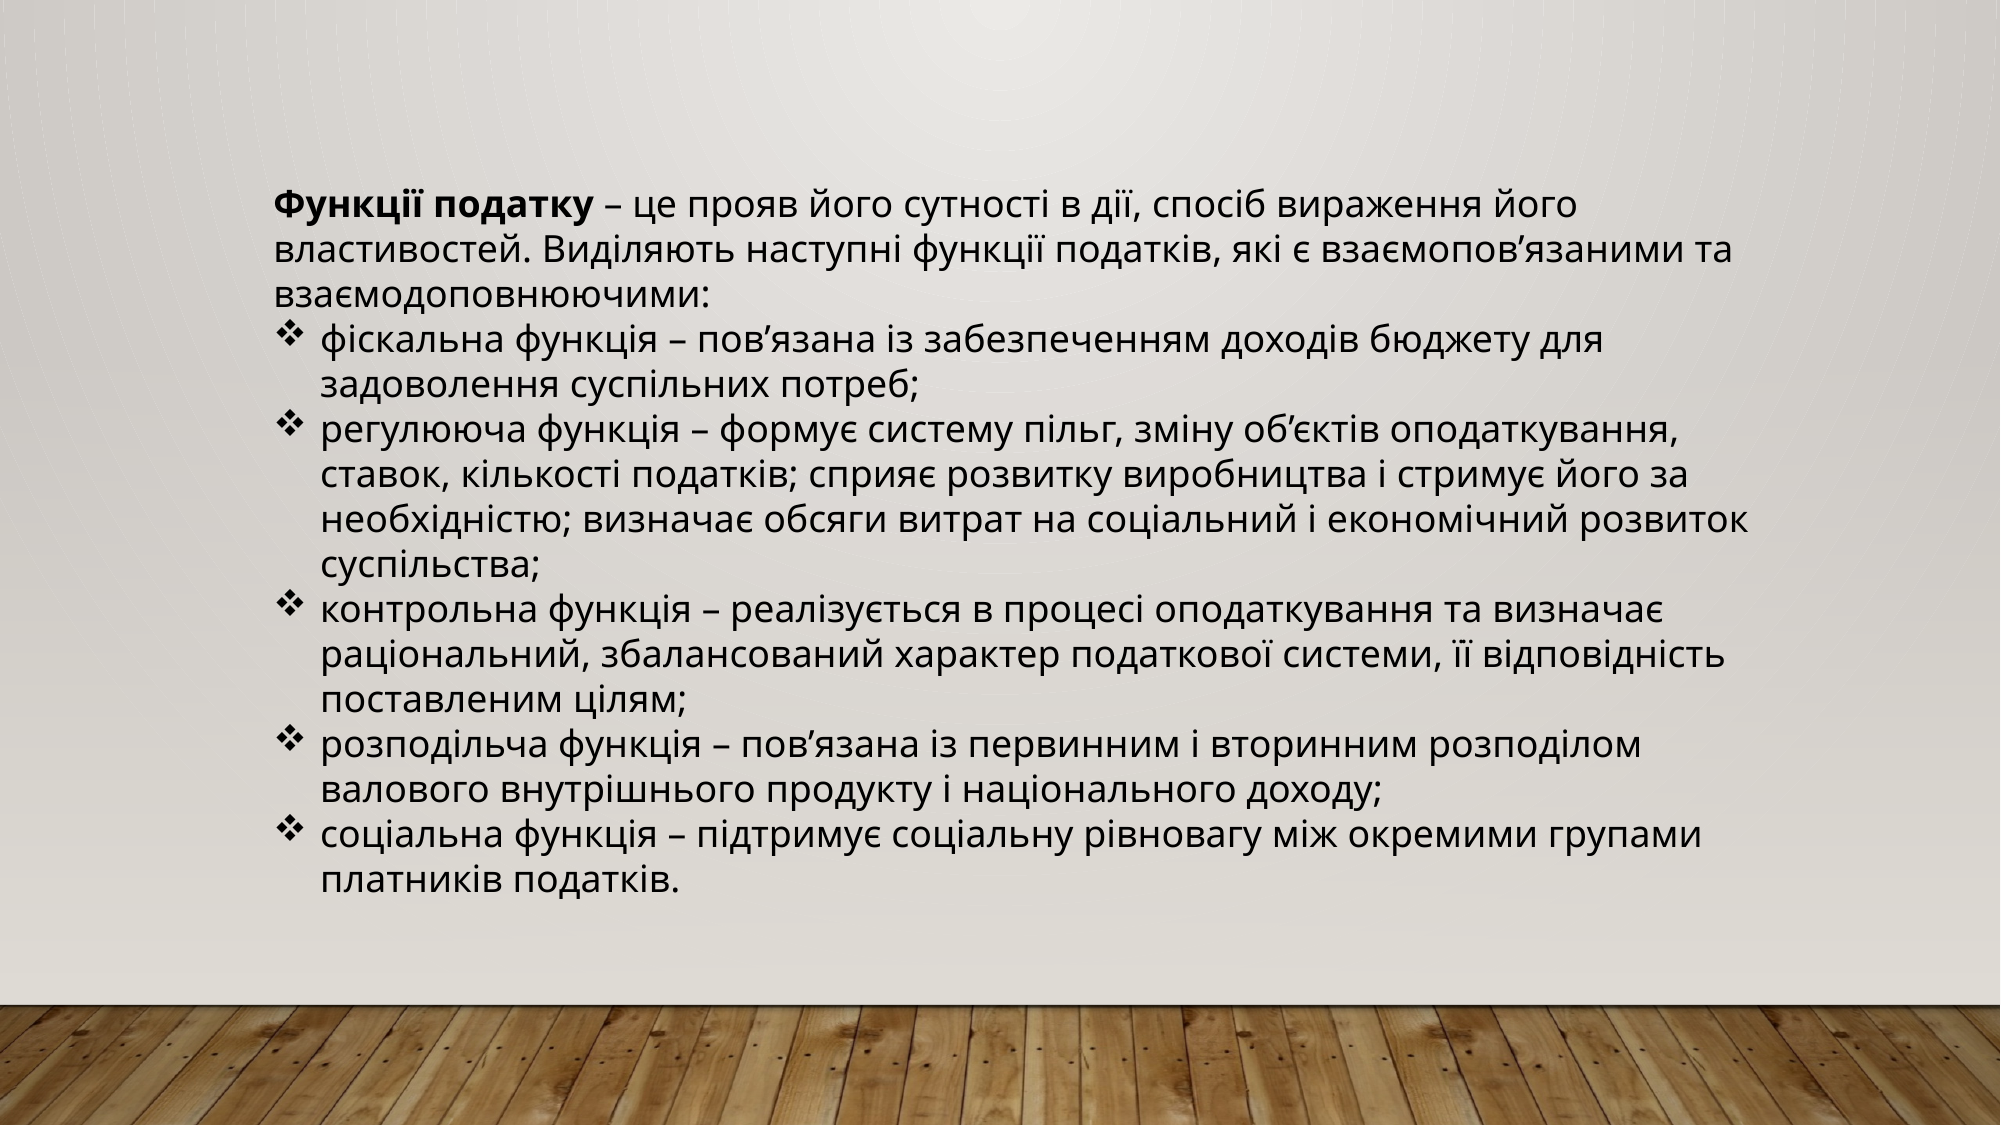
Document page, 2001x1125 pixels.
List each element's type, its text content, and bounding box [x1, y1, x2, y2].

picture [0, 1005, 2000, 1125]
text_box Функції податку – це прояв його сутності в дії, спосіб вираження його властивостей. Виділяють наступні функції податків, які є взаємопов’язаними та взаємодоповнюючими: фіскальна функція – пов’язана із забезпеченням доходів бюджету для задоволення суспільних потреб; регулююча функція – формує систему пільг, зміну об’єктів оподаткування, ставок, кількості податків; сприяє розвитку виробництва і стримує його за необхідністю; визначає обсяги витрат на соціальний і економічний розвиток суспільства; контрольна функція – реалізується в процесі оподаткування та визначає раціональний, збалансований характер податкової системи, її відповідність поставленим цілям; розподільча функція – пов’язана із первинним і вторинним розподілом валового внутрішнього продукту і національного доходу; соціальна функція – підтримує соціальну рівновагу між окремими групами платників податків. [258, 172, 1791, 908]
